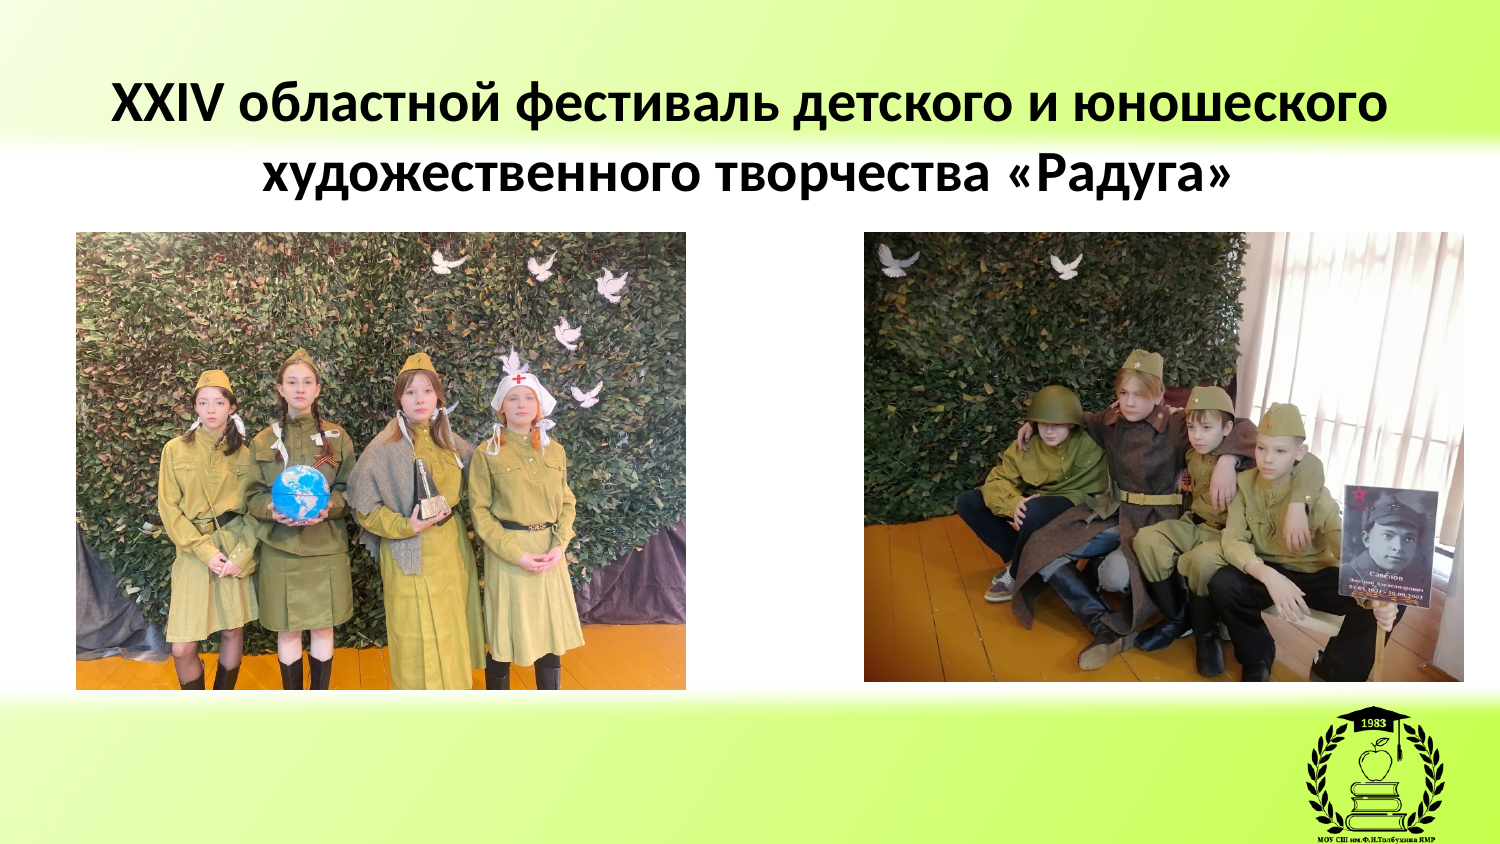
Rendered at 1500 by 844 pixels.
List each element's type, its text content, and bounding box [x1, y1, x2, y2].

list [76, 232, 686, 690]
picture [0, 0, 1500, 844]
title XXIV областной фестиваль детского и юношеского художественного творчества «Радуга» [75, 33, 1425, 233]
